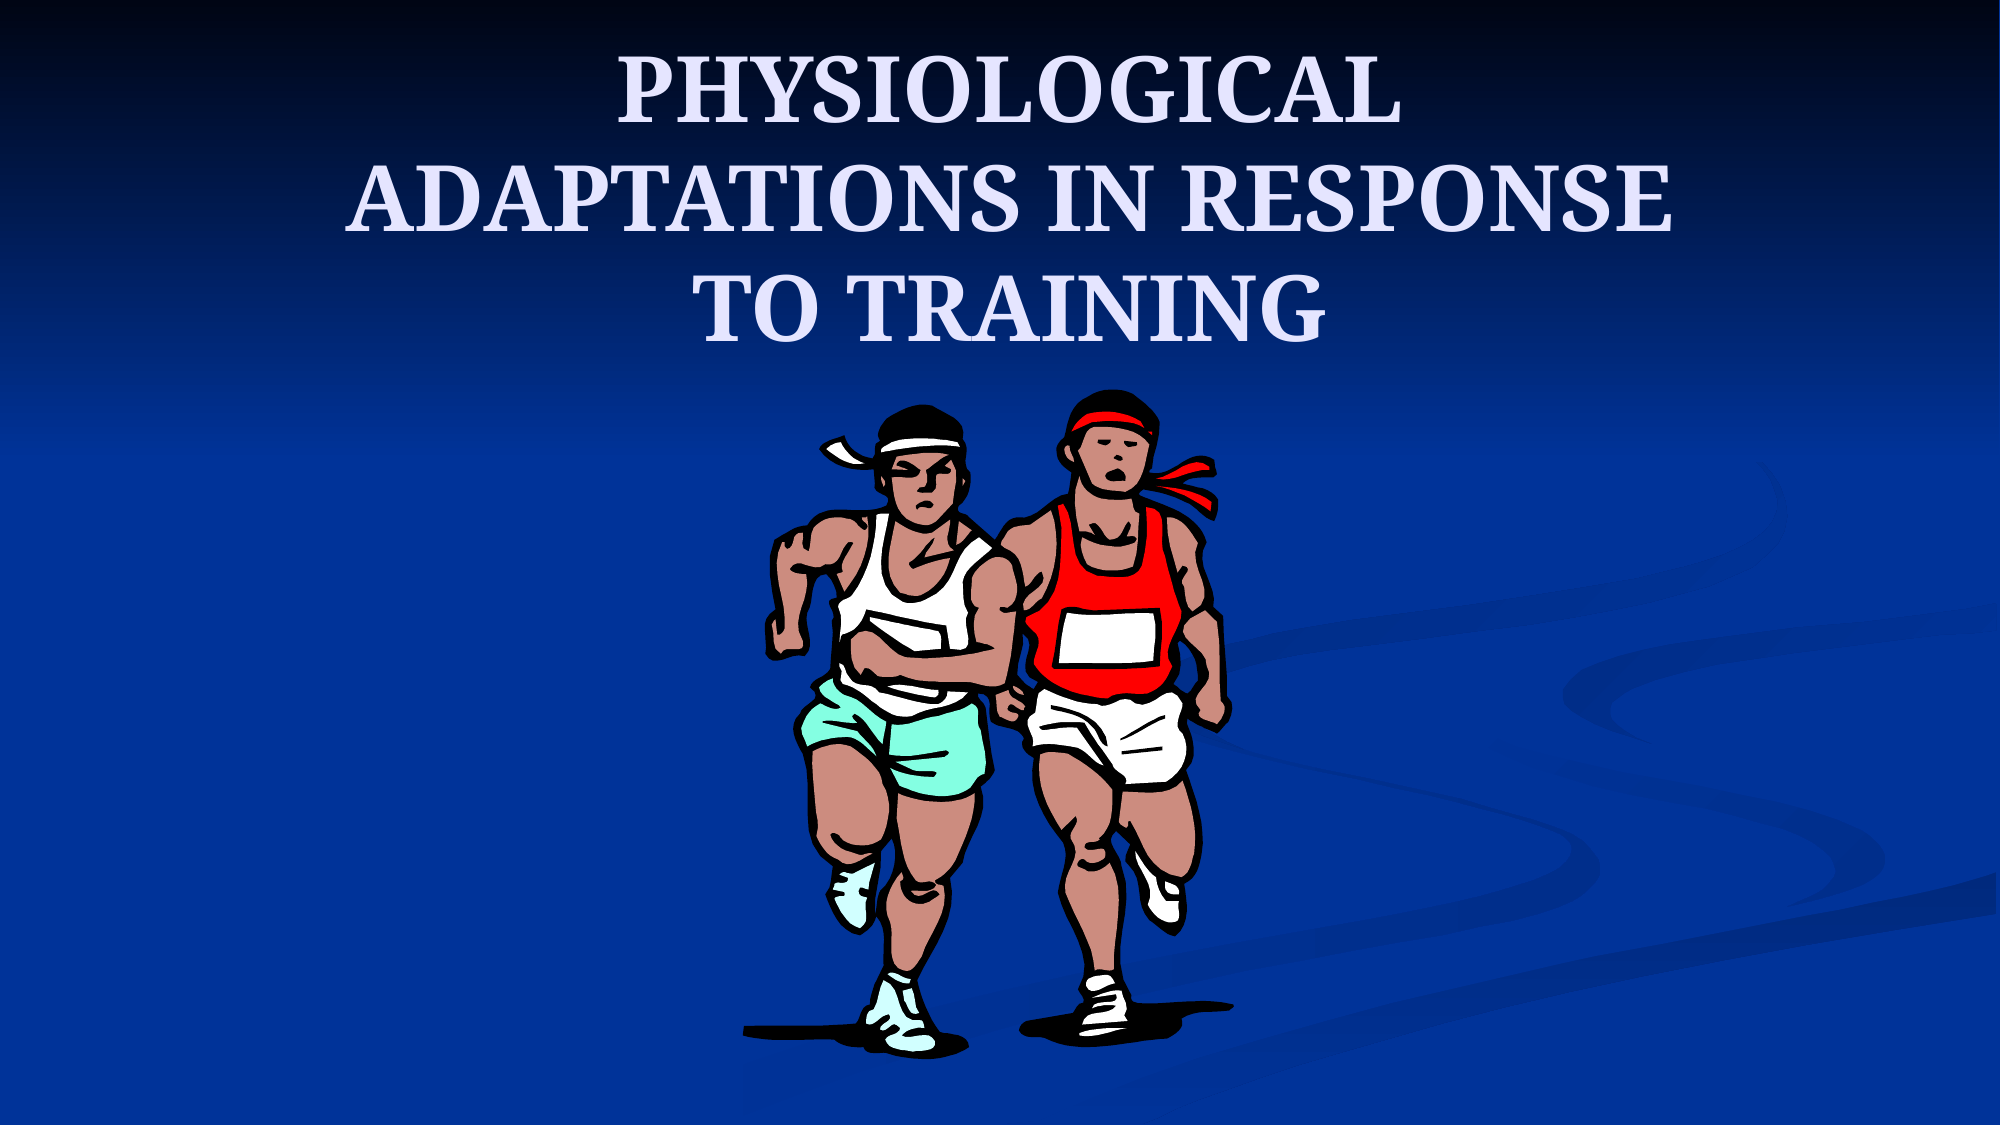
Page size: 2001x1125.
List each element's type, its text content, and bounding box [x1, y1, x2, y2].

title PHYSIOLOGICAL ADAPTATIONS IN RESPONSE TO TRAINING [279, 101, 1743, 289]
picture [742, 387, 1237, 1063]
